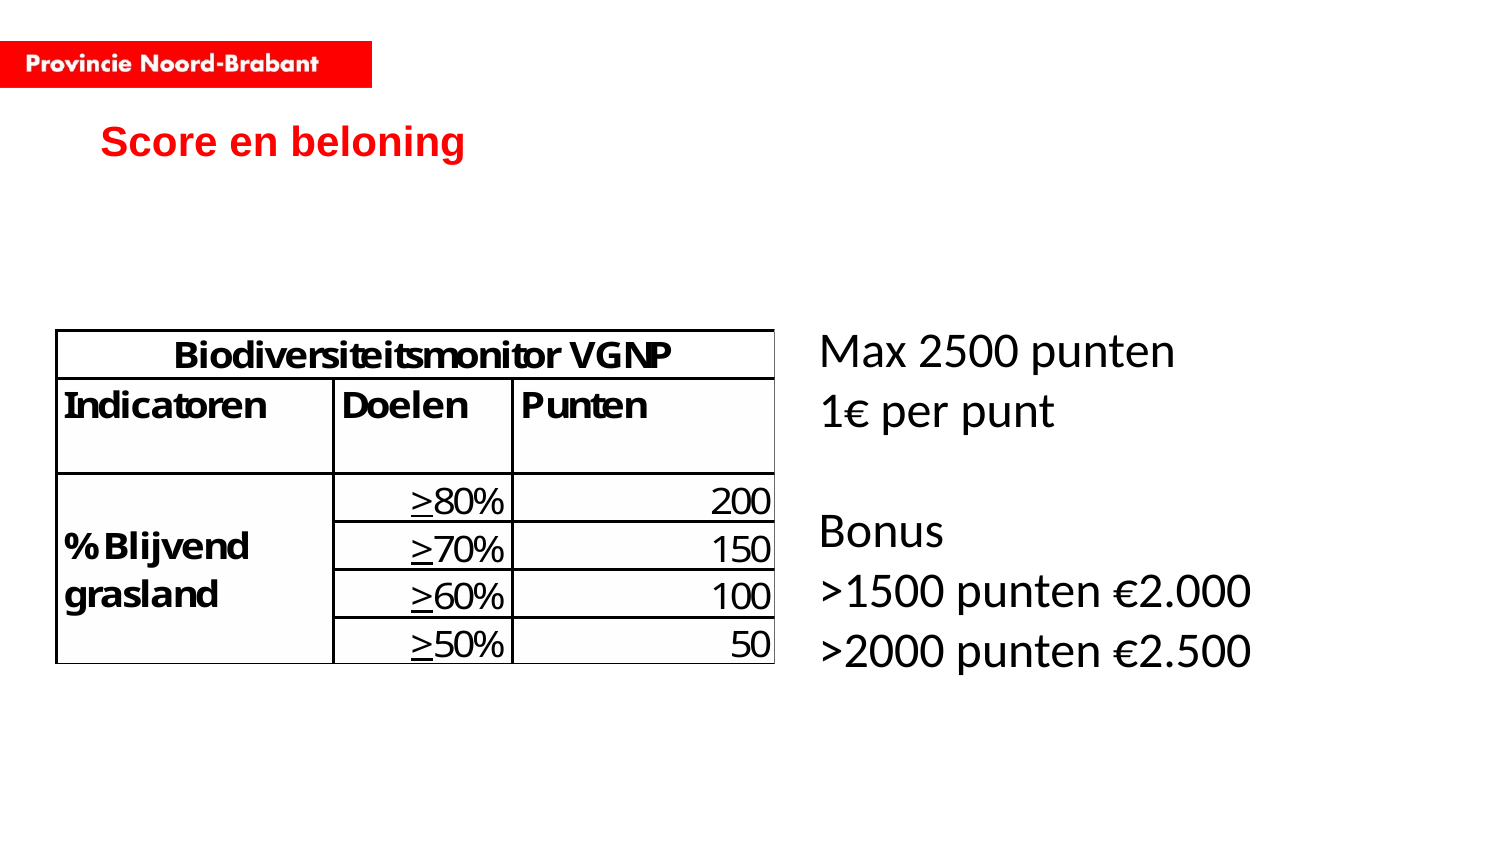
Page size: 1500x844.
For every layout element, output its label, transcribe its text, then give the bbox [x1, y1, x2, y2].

text_box Max 2500 punten 1€ per punt Bonus >1500 punten €2.000 >2000 punten €2.500 [803, 250, 1400, 686]
title Score en beloning [100, 114, 1400, 202]
picture [0, 41, 372, 88]
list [54, 328, 778, 667]
